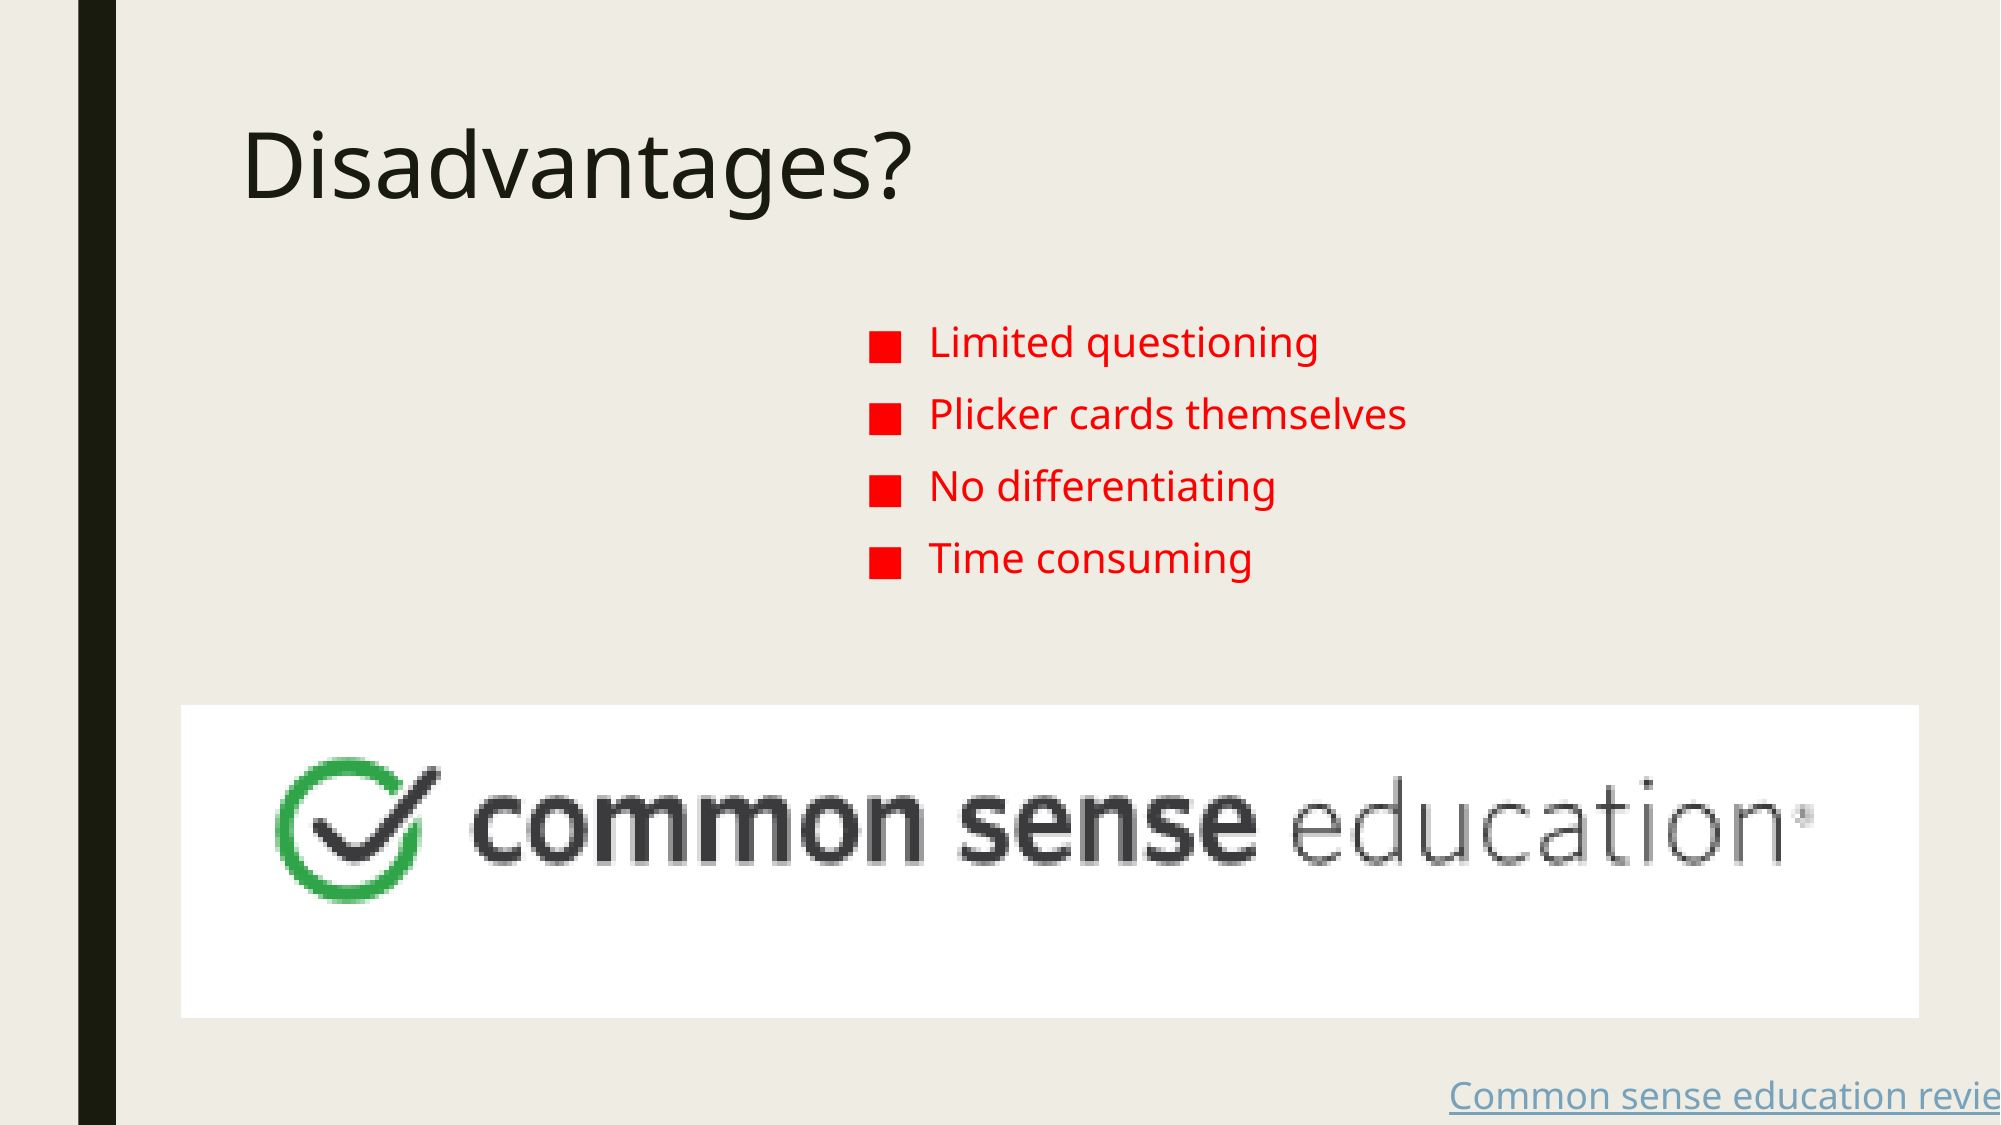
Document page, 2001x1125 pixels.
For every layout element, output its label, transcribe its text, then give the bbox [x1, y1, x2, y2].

title Disadvantages? [225, 112, 1800, 357]
text_box Common sense education review [1434, 1064, 2000, 1125]
list Limited questioning Plicker cards themselves No differentiating Time consuming [850, 312, 2000, 901]
picture [181, 705, 1919, 1018]
